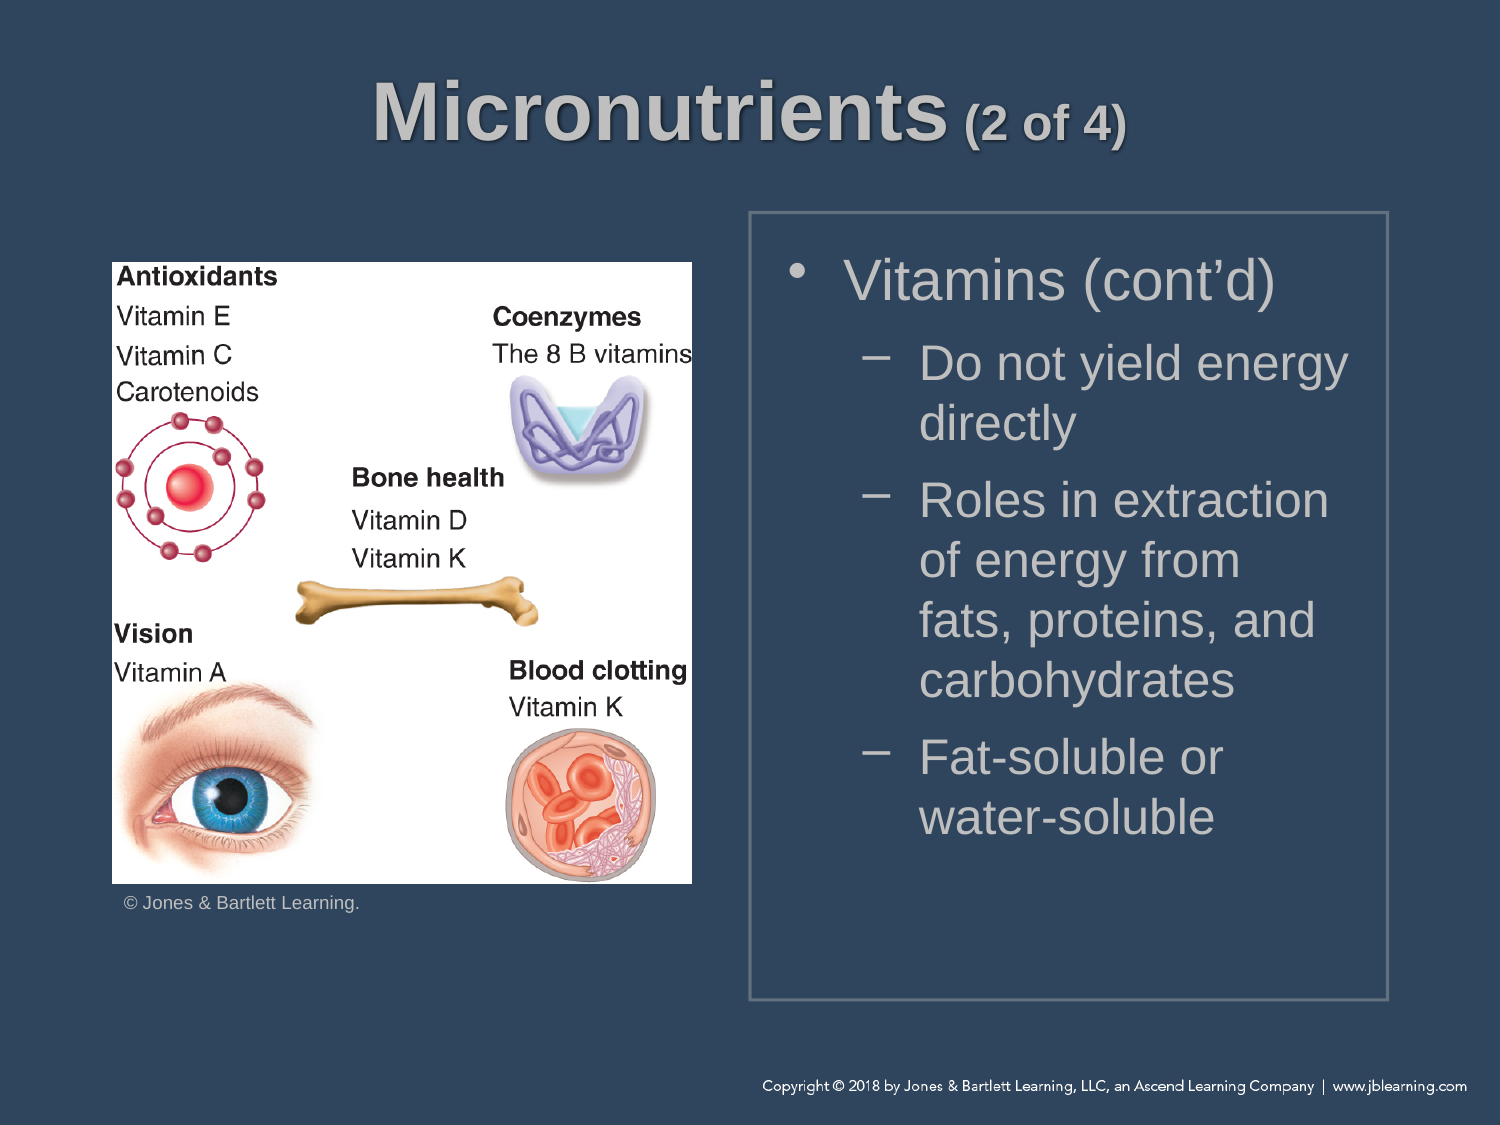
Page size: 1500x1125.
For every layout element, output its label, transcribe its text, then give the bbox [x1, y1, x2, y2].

picture [0, 0, 1500, 1125]
list Vitamins (cont’d) Do not yield energy directly Roles in extraction of energy from fats, proteins, and carbohydrates Fat-soluble or water-soluble [748, 211, 1389, 1001]
title Micronutrients (2 of 4) [112, 40, 1388, 191]
text_box © Jones & Bartlett Learning. [109, 883, 848, 921]
